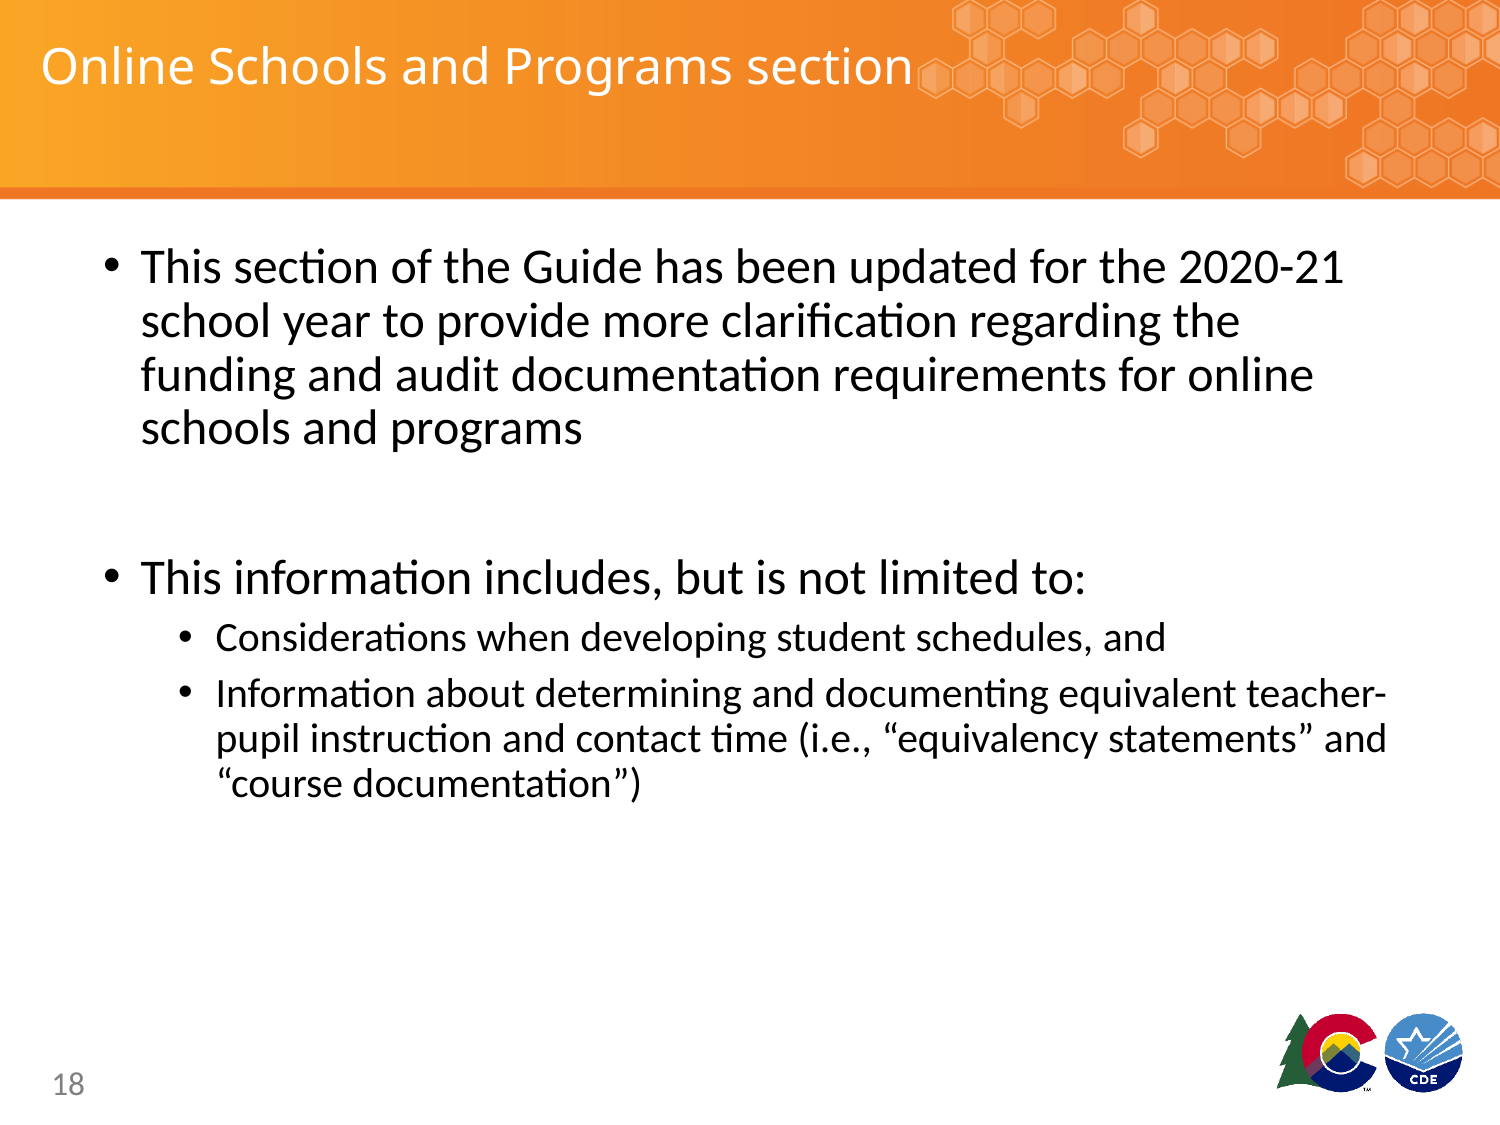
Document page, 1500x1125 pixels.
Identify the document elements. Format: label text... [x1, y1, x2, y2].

picture [0, 0, 1500, 200]
title Online Schools and Programs section [40, 41, 1038, 166]
slide_number 18 [36, 1054, 375, 1115]
list This section of the Guide has been updated for the 2020-21 school year to provide more clarification regarding the funding and audit documentation requirements for online schools and programs This information includes, but is not limited to: Considerations when developing student schedules, and Information about determining and documenting equivalent teacher-pupil instruction and contact time (i.e., “equivalency statements” and “course documentation”) [103, 239, 1397, 1002]
picture [1275, 1012, 1463, 1093]
